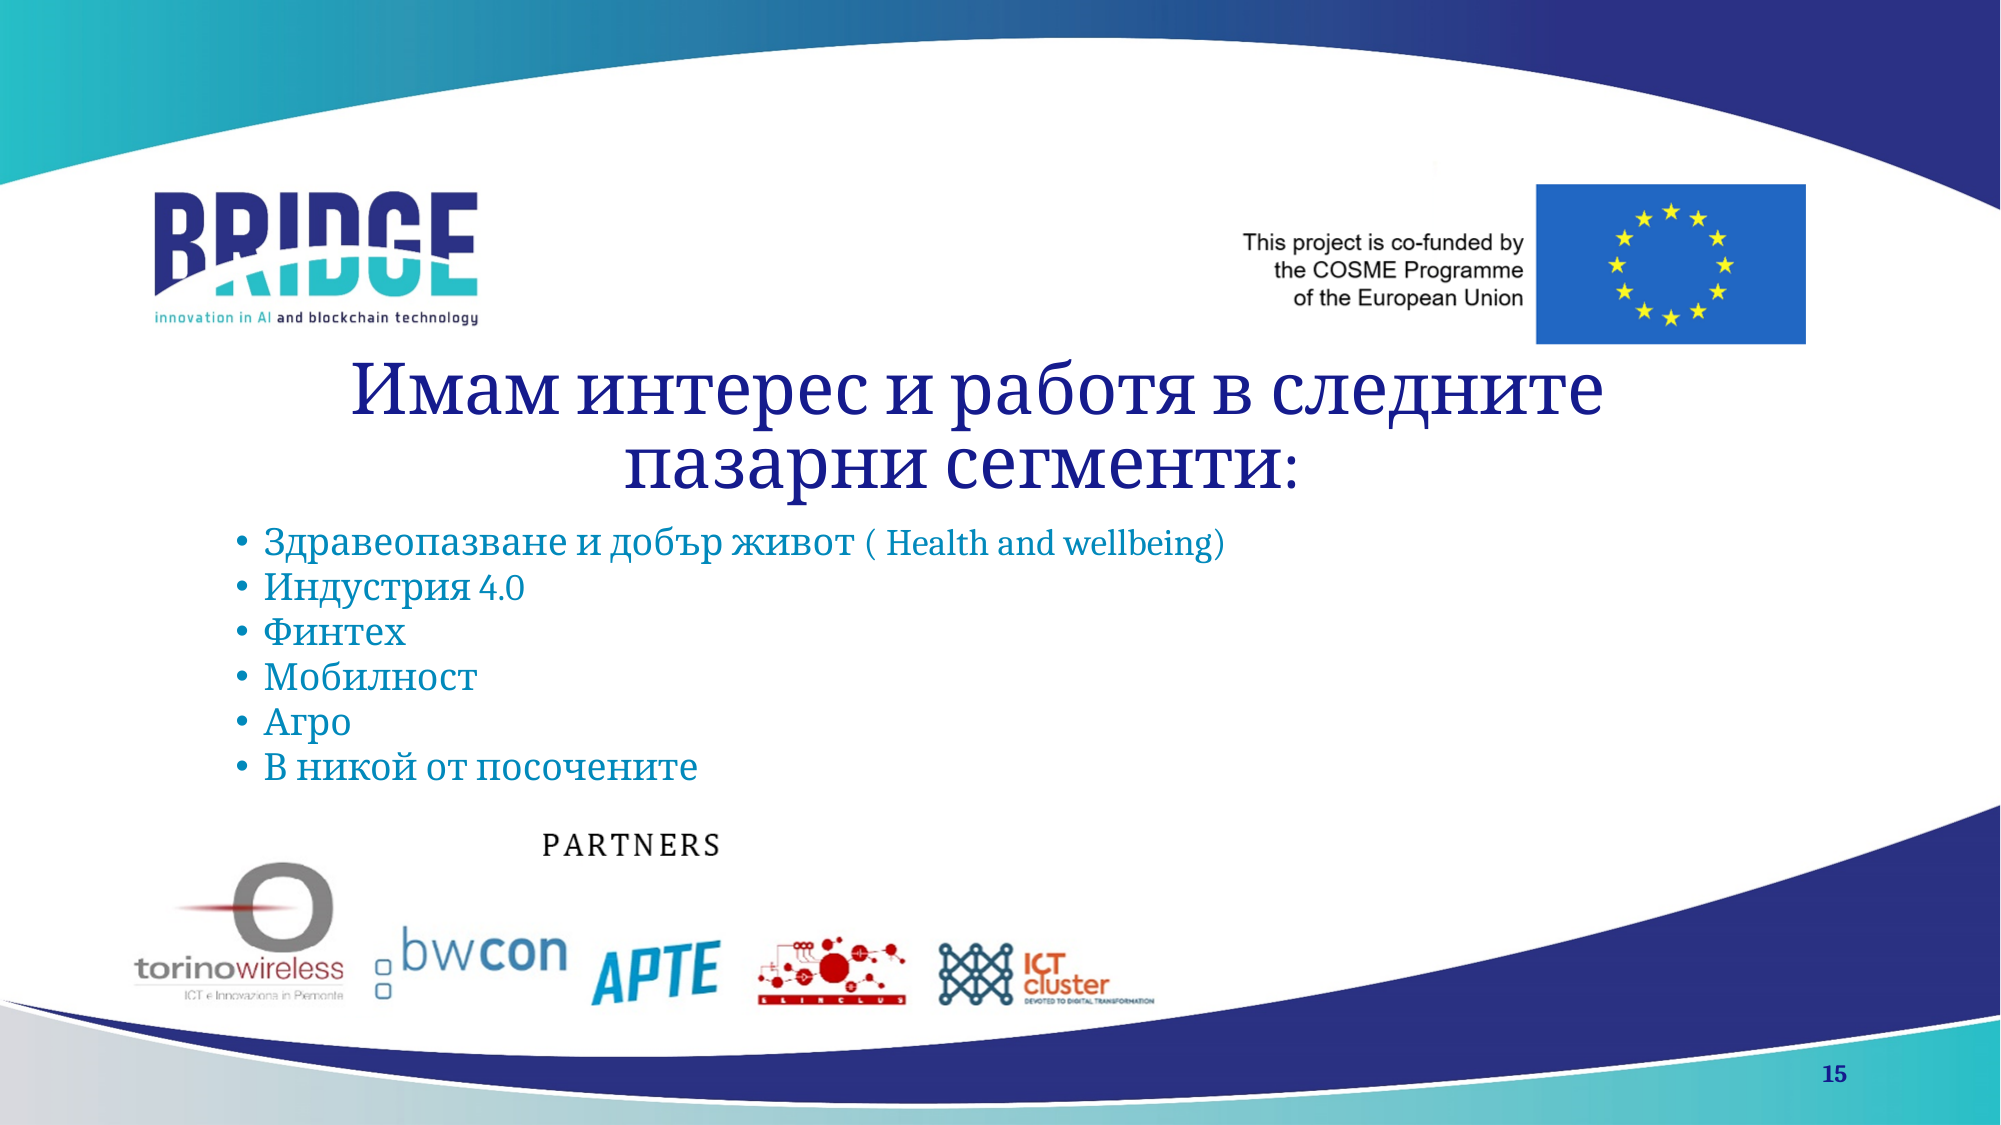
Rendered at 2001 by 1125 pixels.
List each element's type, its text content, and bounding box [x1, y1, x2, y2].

title Имам интерес и работя в следните пазарни сегменти: [220, 345, 1721, 510]
slide_number 15 [1412, 1042, 1863, 1103]
picture [0, 0, 2001, 1125]
subtitle Здравеопазване и добър живот ( Health and wellbeing) Индустрия 4.0 Финтех Мобилност Агро В никой от посочените [220, 510, 1721, 810]
